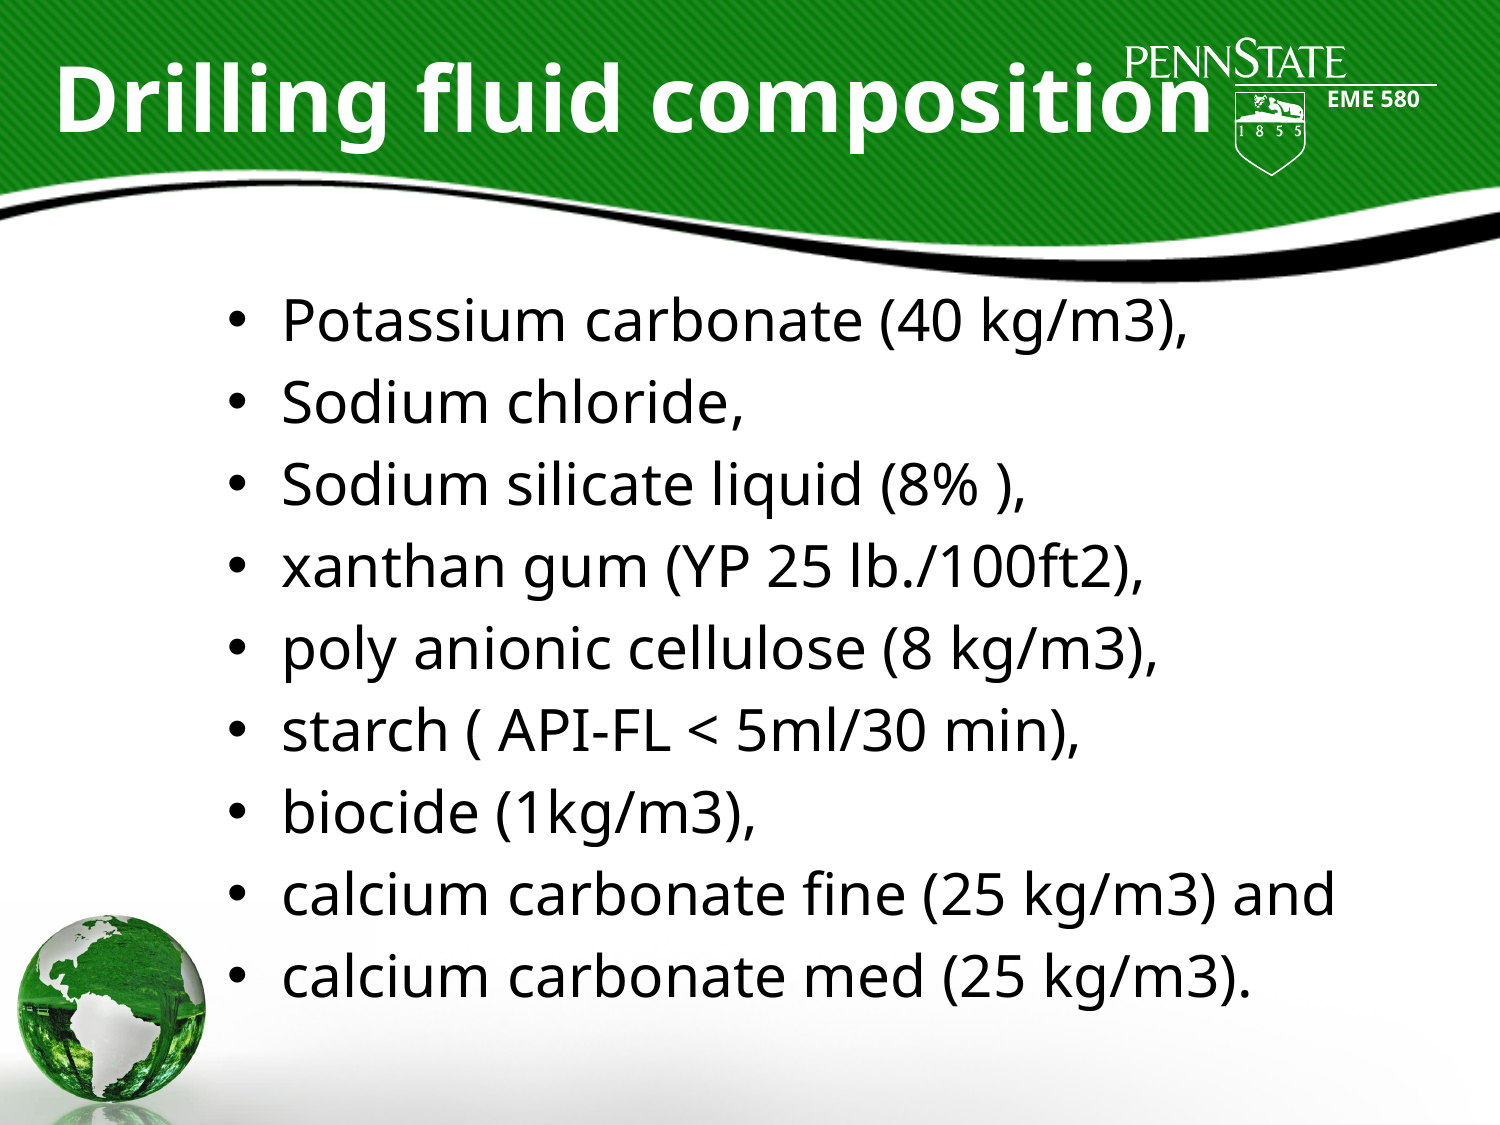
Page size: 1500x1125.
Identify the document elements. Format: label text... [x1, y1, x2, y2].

title Drilling fluid composition [37, 8, 1463, 183]
picture [0, 0, 1500, 1125]
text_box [1124, 37, 1438, 177]
list Potassium carbonate (40 kg/m3), Sodium chloride, Sodium silicate liquid (8% ), xanthan gum (YP 25 lb./100ft2), poly anionic cellulose (8 kg/m3), starch ( API-FL < 5ml/30 min), biocide (1kg/m3), calcium carbonate fine (25 kg/m3) and calcium carbonate med (25 kg/m3). [212, 275, 1463, 1025]
